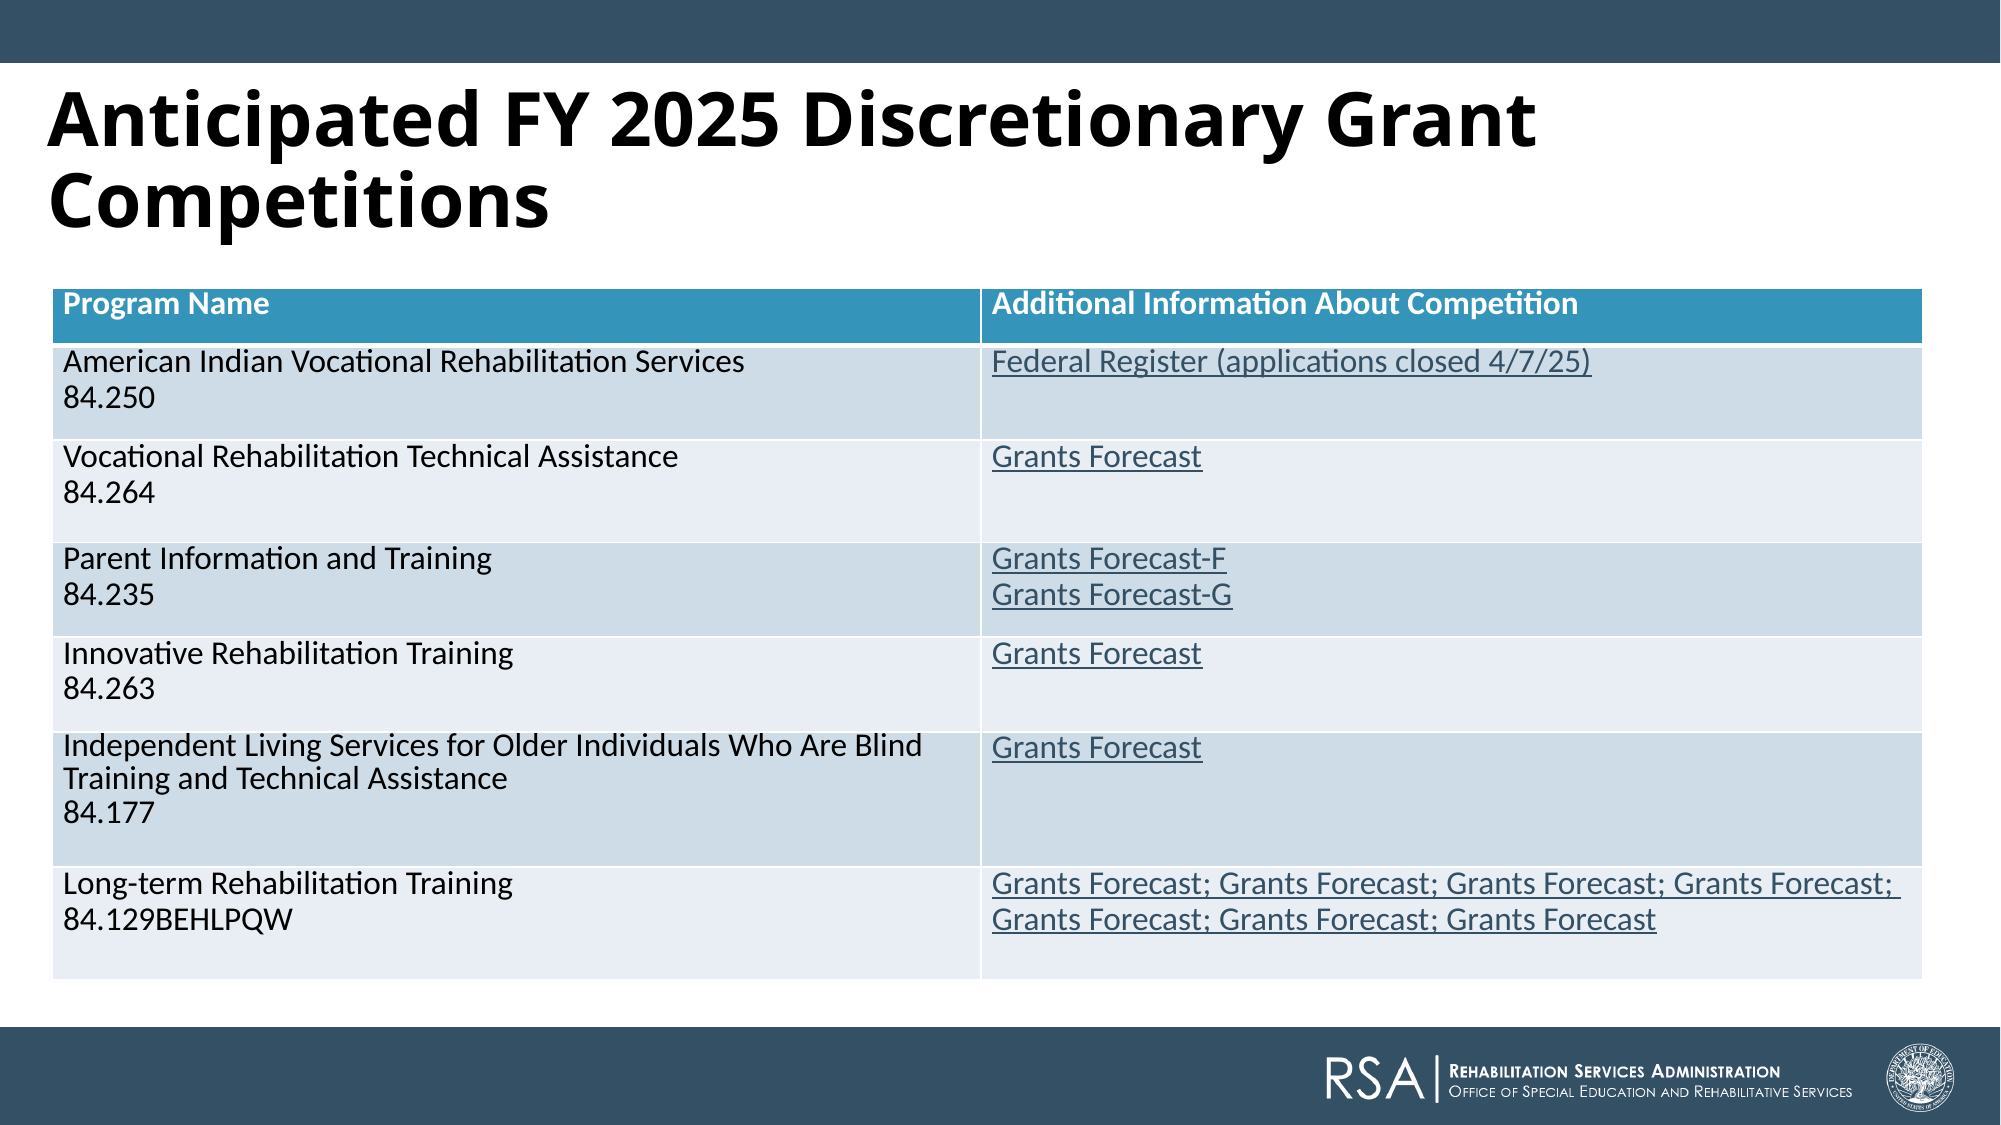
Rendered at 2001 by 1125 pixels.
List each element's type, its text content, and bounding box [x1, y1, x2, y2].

table_cell Grants Forecast; Grants Forecast; Grants Forecast; Grants Forecast; Grants Forecast; Grants Forecast; Grants Forecast [982, 868, 1922, 979]
table_cell Independent Living Services for Older Individuals Who Are Blind Training and Technical Assistance 84.177 [53, 733, 980, 866]
table_cell Grants Forecast-F Grants Forecast-G [982, 543, 1922, 636]
table_header Program Name [53, 289, 980, 343]
table_cell American Indian Vocational Rehabilitation Services 84.250 [53, 348, 980, 439]
table_cell Long-term Rehabilitation Training 84.129BEHLPQW [53, 868, 980, 979]
table_cell Grants Forecast [982, 638, 1922, 731]
table_cell Federal Register (applications closed 4/7/25) [982, 348, 1922, 439]
picture [1312, 1036, 1963, 1118]
table_cell Vocational Rehabilitation Technical Assistance 84.264 [53, 441, 980, 542]
table_cell Grants Forecast [982, 733, 1922, 866]
table_cell Innovative Rehabilitation Training 84.263 [53, 638, 980, 731]
table_cell Grants Forecast [982, 441, 1922, 542]
title Anticipated FY 2025 Discretionary Grant Competitions [33, 90, 1883, 235]
table_header Additional Information About Competition [982, 289, 1922, 343]
table_cell Parent Information and Training 84.235 [53, 543, 980, 636]
